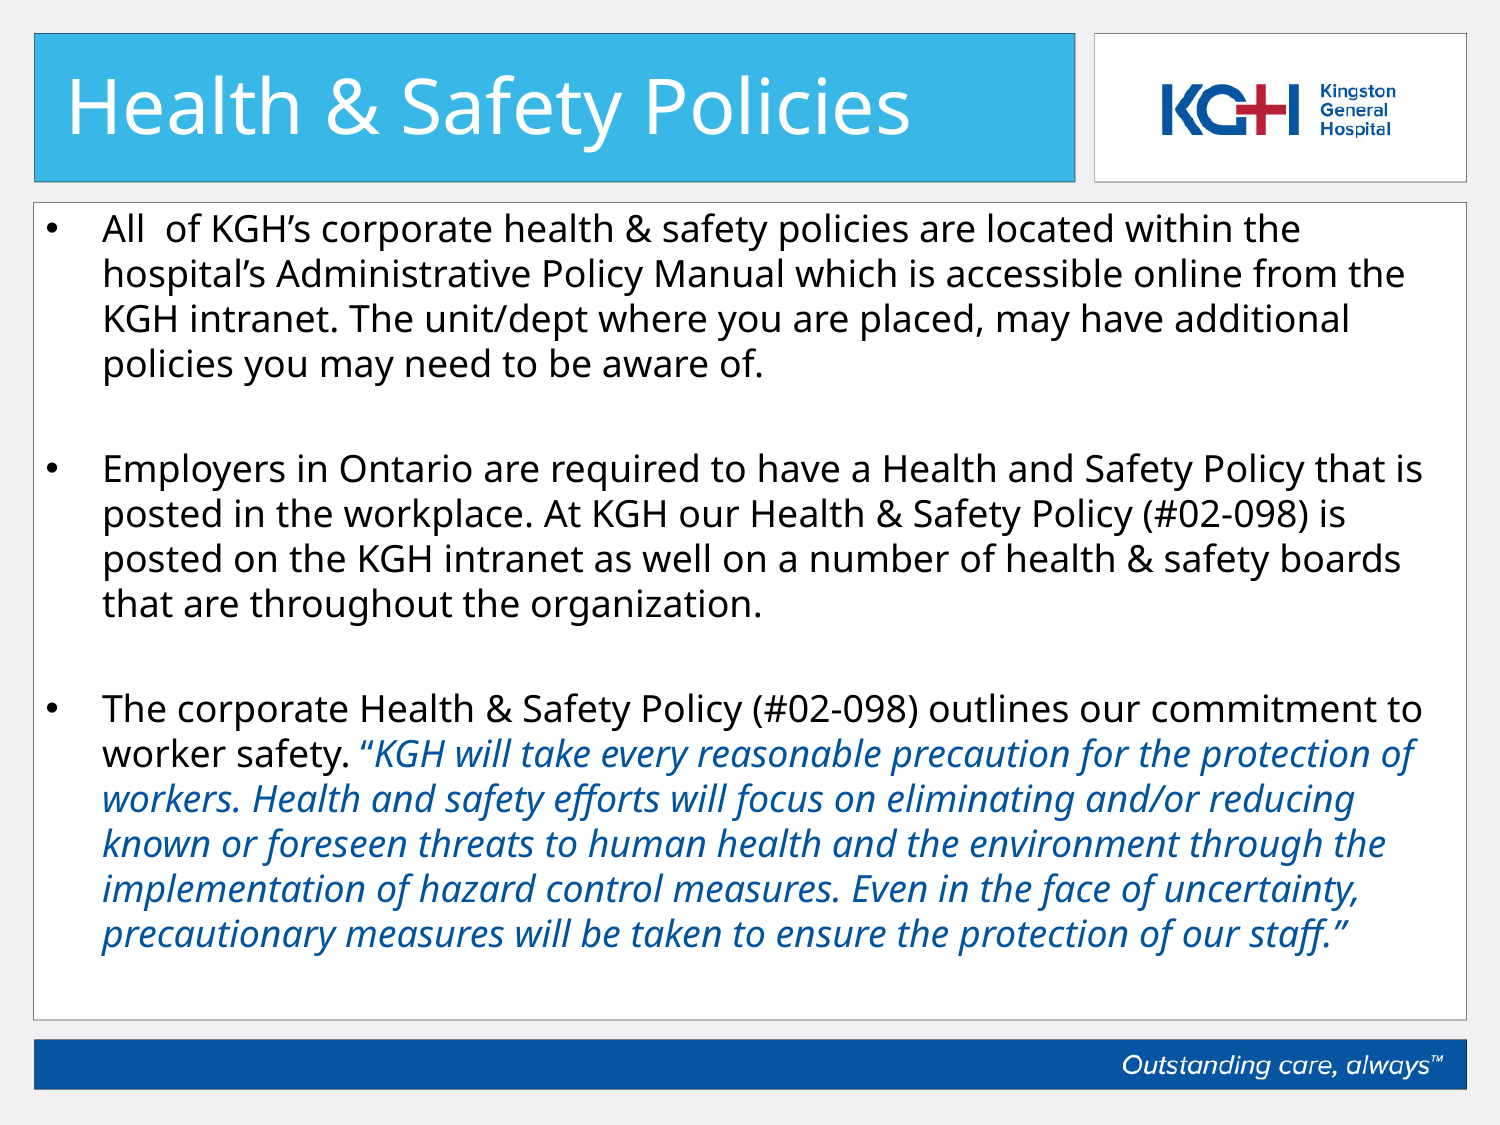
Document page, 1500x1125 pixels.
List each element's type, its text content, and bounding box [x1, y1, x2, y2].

list All of KGH’s corporate health & safety policies are located within the hospital’s Administrative Policy Manual which is accessible online from the KGH intranet. The unit/dept where you are placed, may have additional policies you may need to be aware of. Employers in Ontario are required to have a Health and Safety Policy that is posted in the workplace. At KGH our Health & Safety Policy (#02-098) is posted on the KGH intranet as well on a number of health & safety boards that are throughout the organization. The corporate Health & Safety Policy (#02-098) outlines our commitment to worker safety. “KGH will take every reasonable precaution for the protection of workers. Health and safety efforts will focus on eliminating and/or reducing known or foreseen threats to human health and the environment through the implementation of hazard control measures. Even in the face of uncertainty, precautionary measures will be taken to ensure the protection of our staff.” [30, 197, 1450, 999]
title Health & Safety Policies [50, 42, 1059, 165]
picture [0, 0, 1500, 1125]
